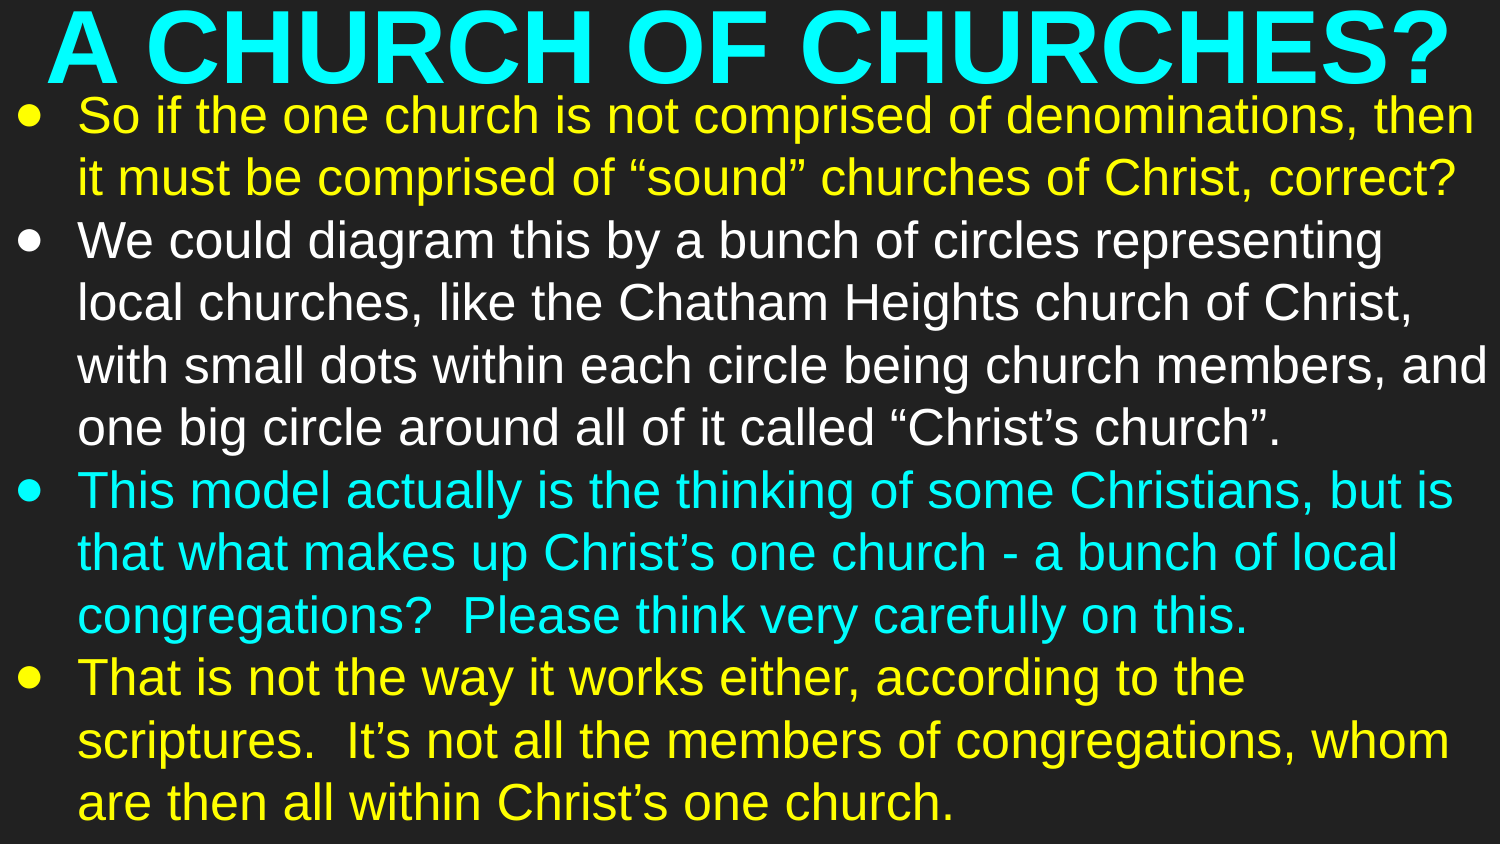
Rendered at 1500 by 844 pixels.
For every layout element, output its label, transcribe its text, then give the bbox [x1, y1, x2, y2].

subtitle So if the one church is not comprised of denominations, then it must be comprised of “sound” churches of Christ, correct? We could diagram this by a bunch of circles representing local churches, like the Chatham Heights church of Christ, with small dots within each circle being church members, and one big circle around all of it called “Christ’s church”. This model actually is the thinking of some Christians, but is that what makes up Christ’s one church - a bunch of local congregations? Please think very carefully on this. That is not the way it works either, according to the scriptures. It’s not all the members of congregations, whom are then all within Christ’s one church. [0, 66, 1500, 844]
title A CHURCH OF CHURCHES? [0, 0, 1500, 66]
